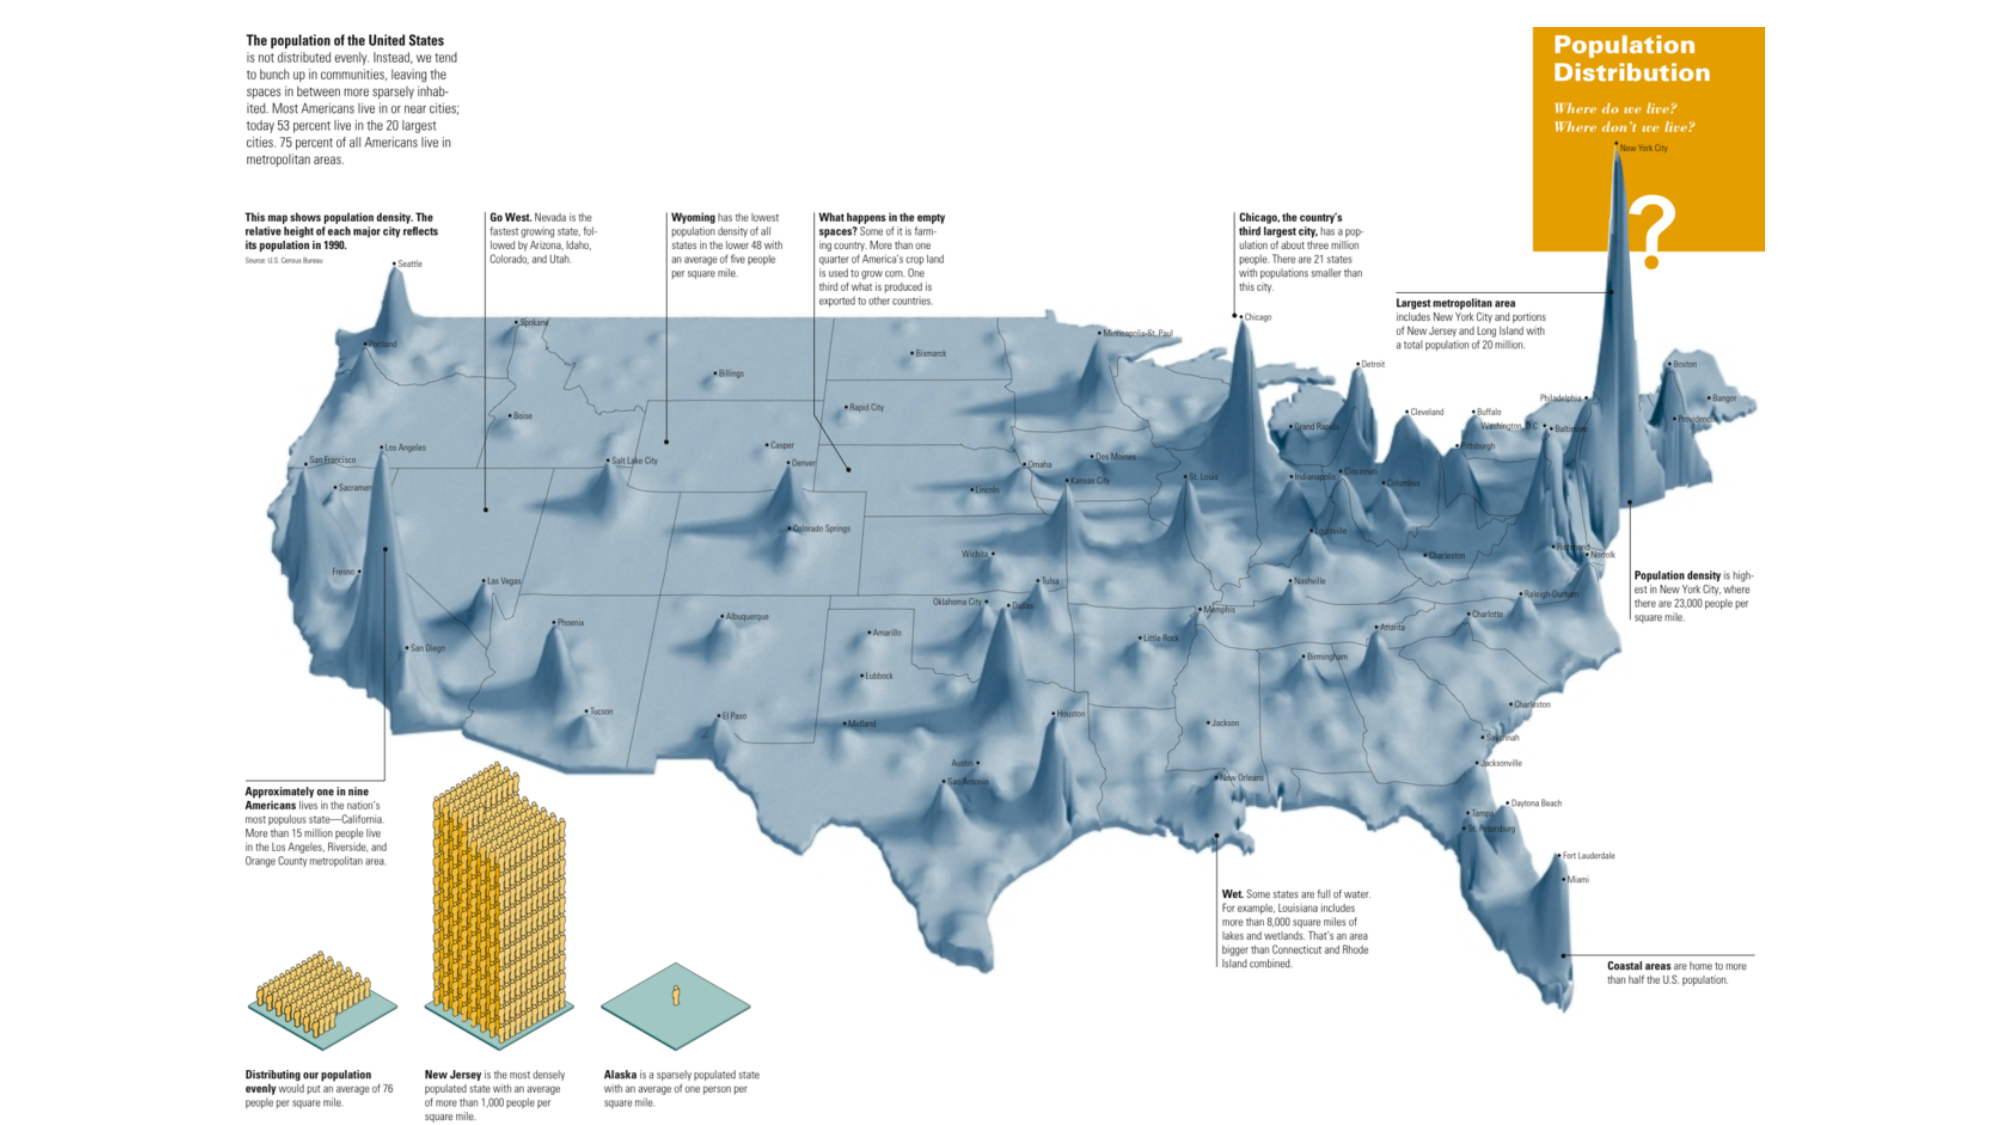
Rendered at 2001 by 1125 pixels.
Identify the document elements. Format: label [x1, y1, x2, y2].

list [235, 27, 1765, 1125]
